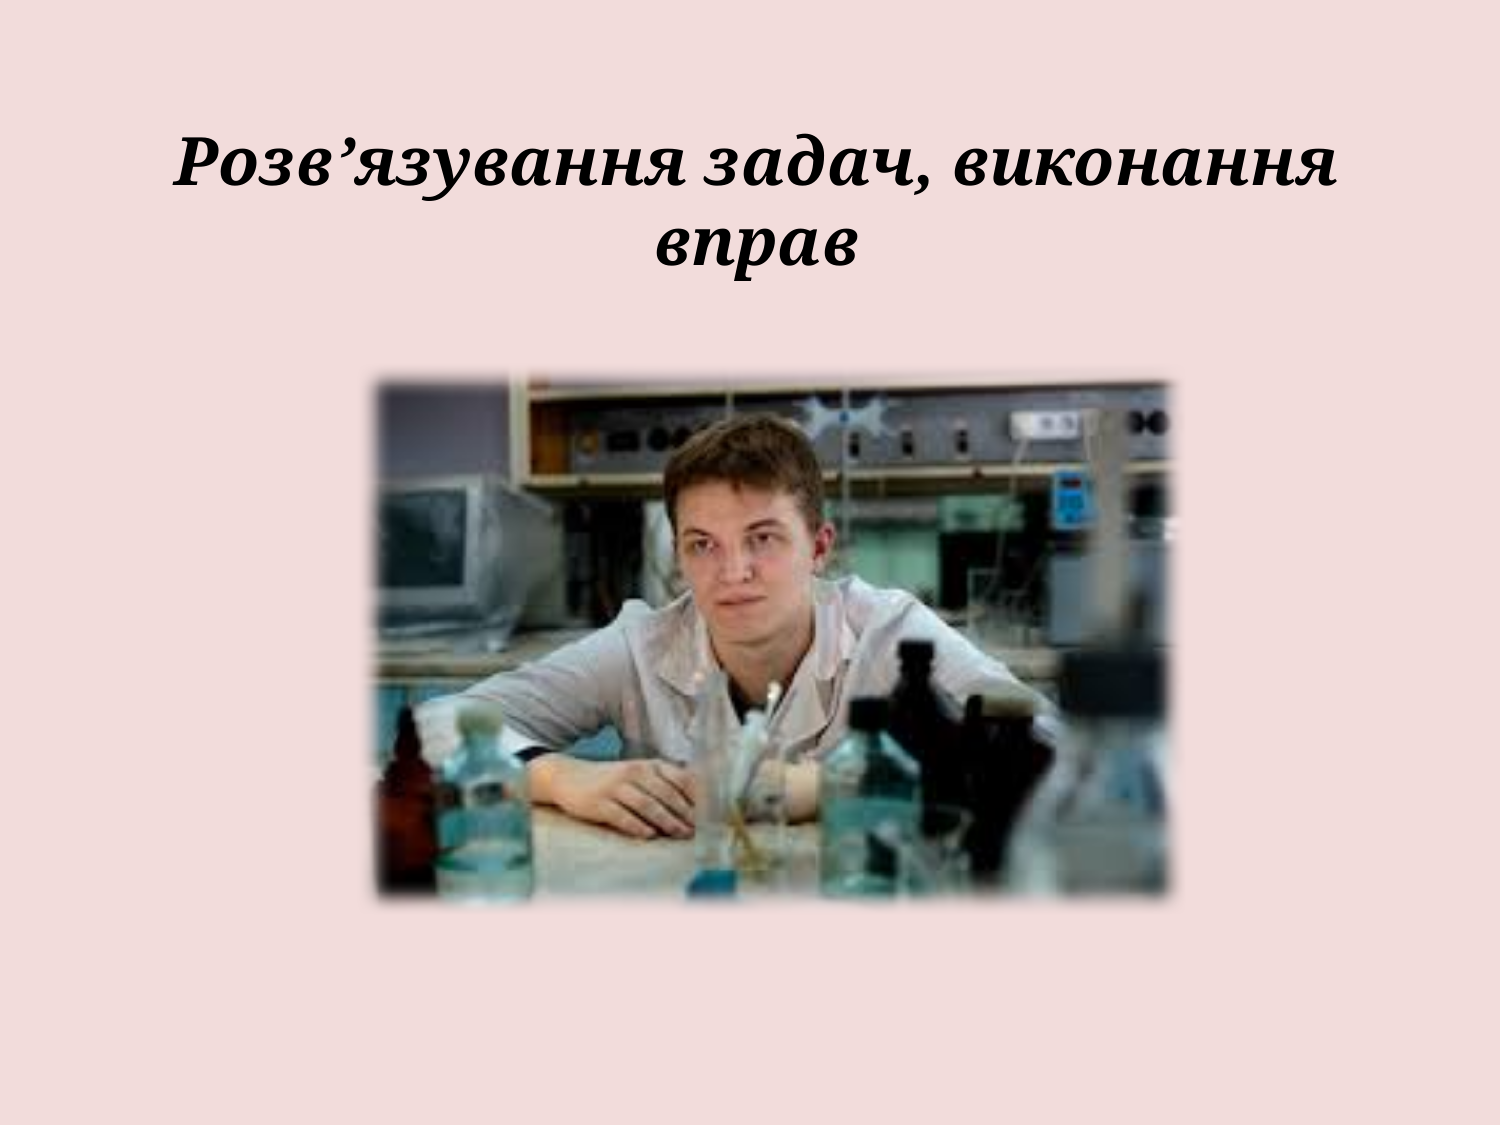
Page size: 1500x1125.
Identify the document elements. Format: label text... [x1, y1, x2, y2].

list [357, 363, 1186, 915]
title Розв’язування задач, виконання вправ [82, 105, 1432, 293]
